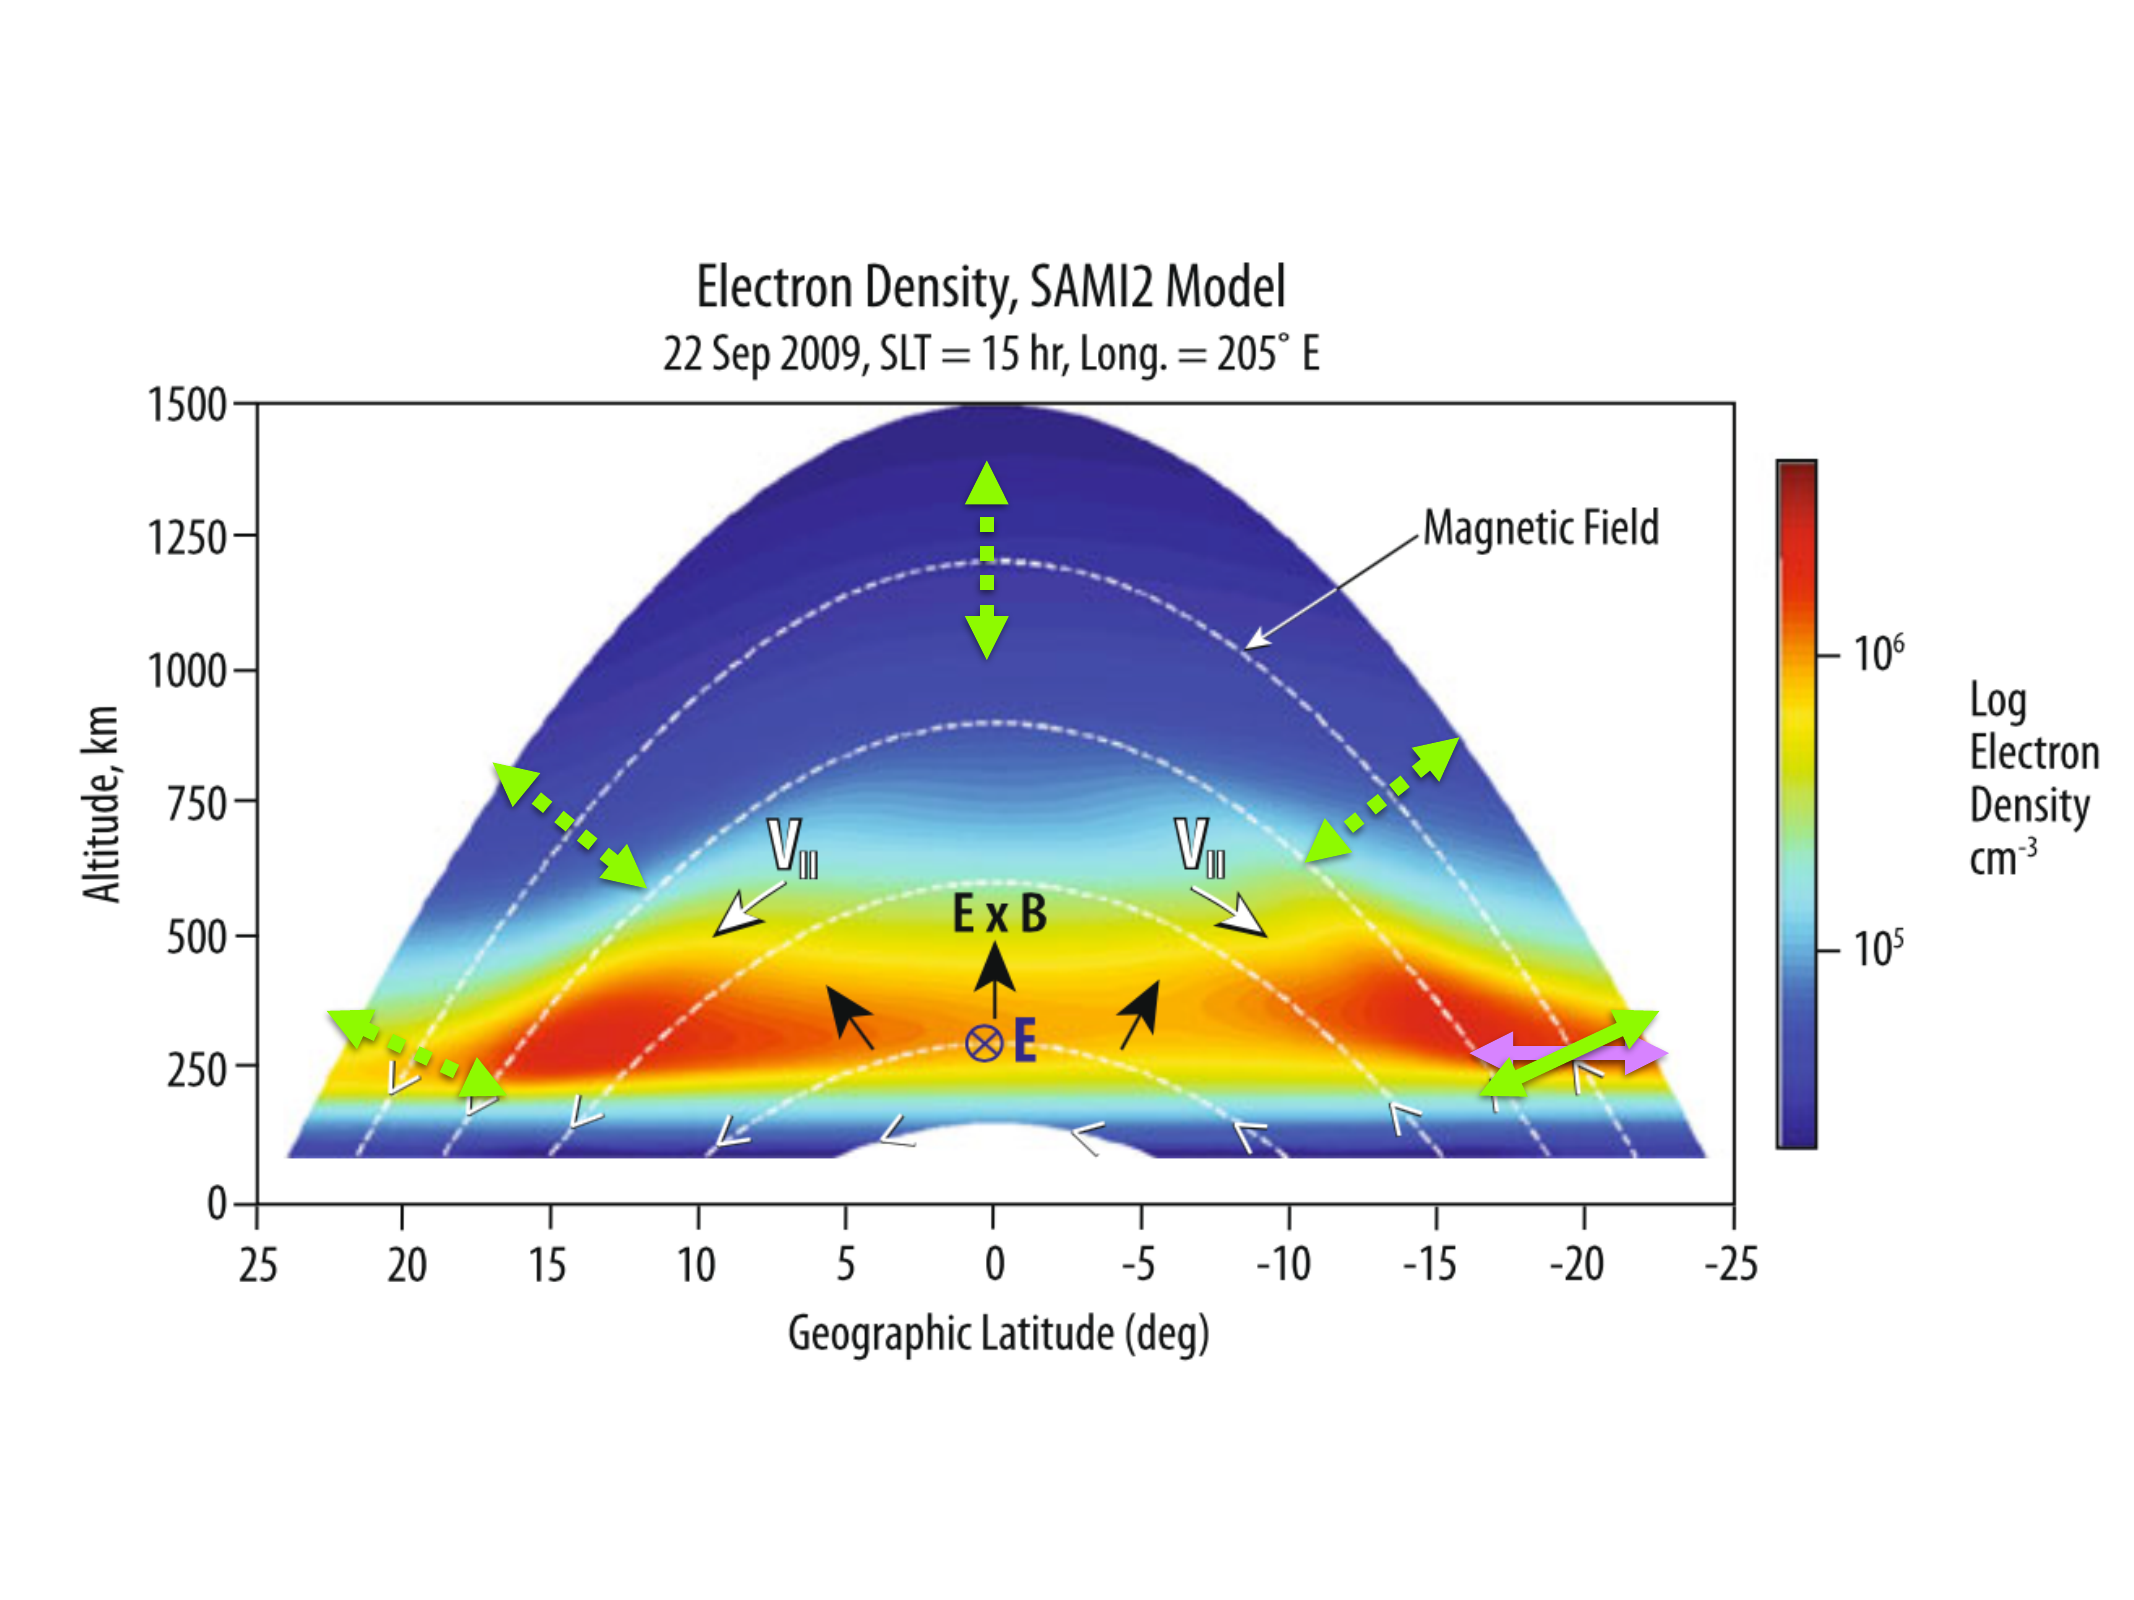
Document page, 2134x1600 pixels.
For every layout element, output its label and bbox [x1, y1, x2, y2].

text_box [326, 460, 1460, 1096]
picture [0, 218, 2134, 1381]
